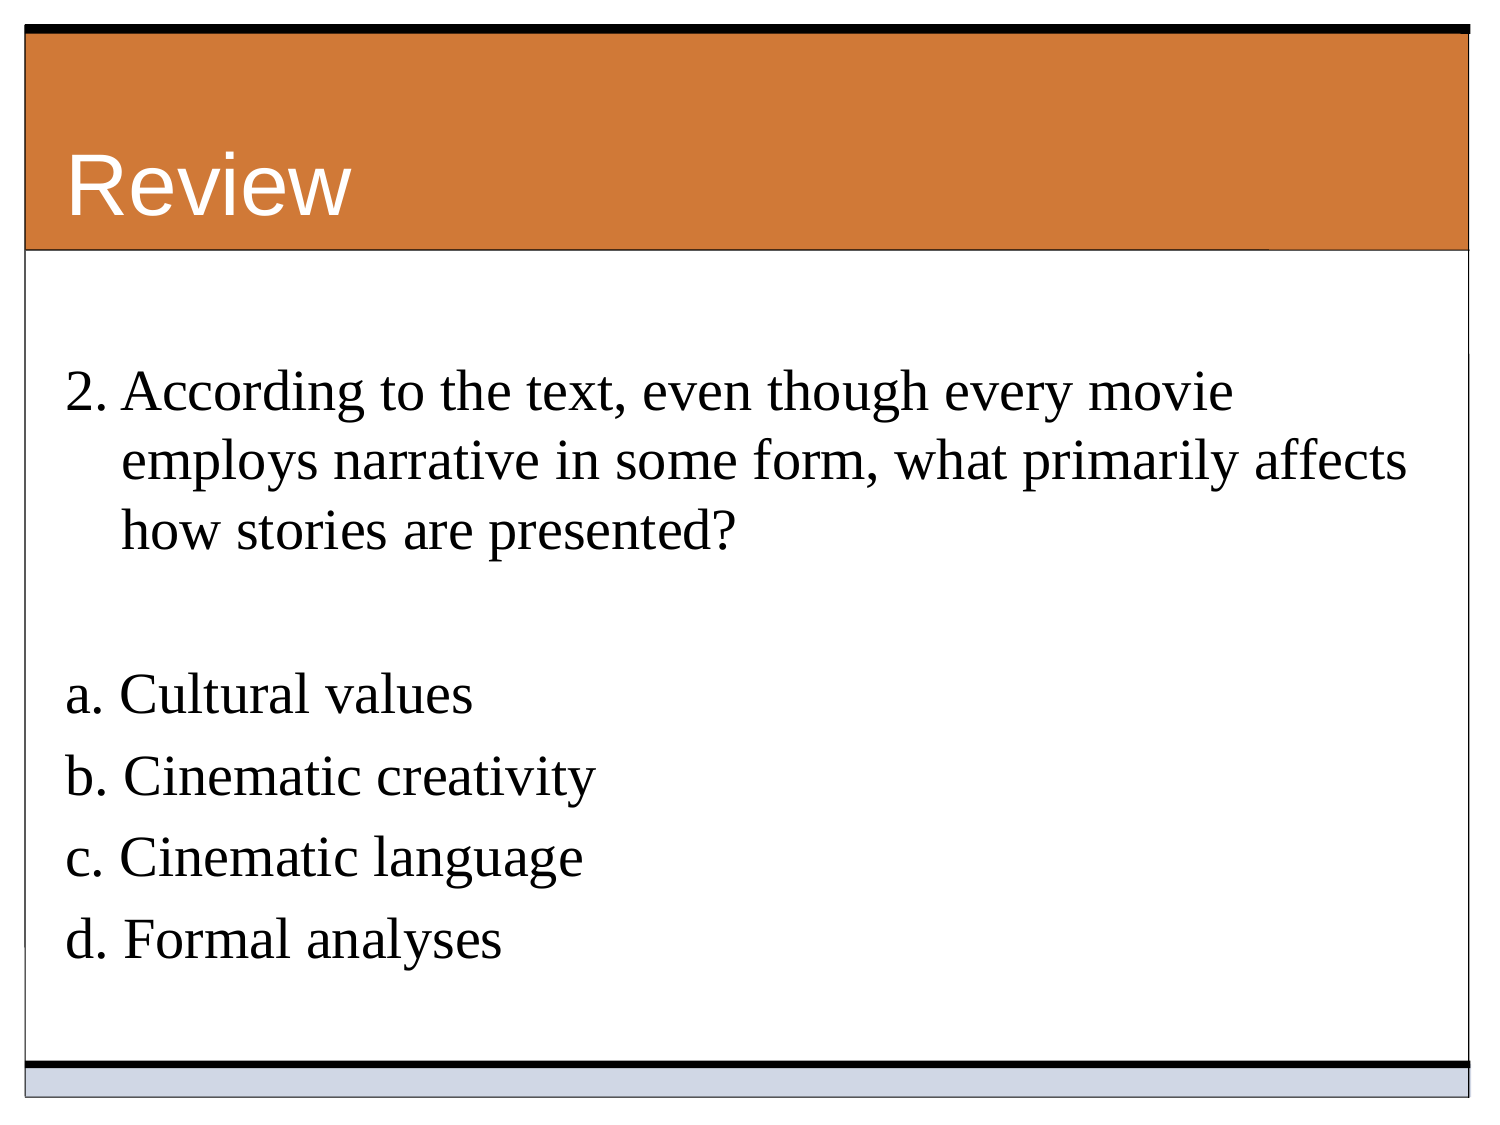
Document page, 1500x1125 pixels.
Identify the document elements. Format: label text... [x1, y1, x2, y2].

title Review [49, 44, 1451, 233]
list 2. According to the text, even though every movie employs narrative in some form, what primarily affects how stories are presented? a. Cultural values b. Cinematic creativity c. Cinematic language d. Formal analyses [49, 262, 1438, 1038]
